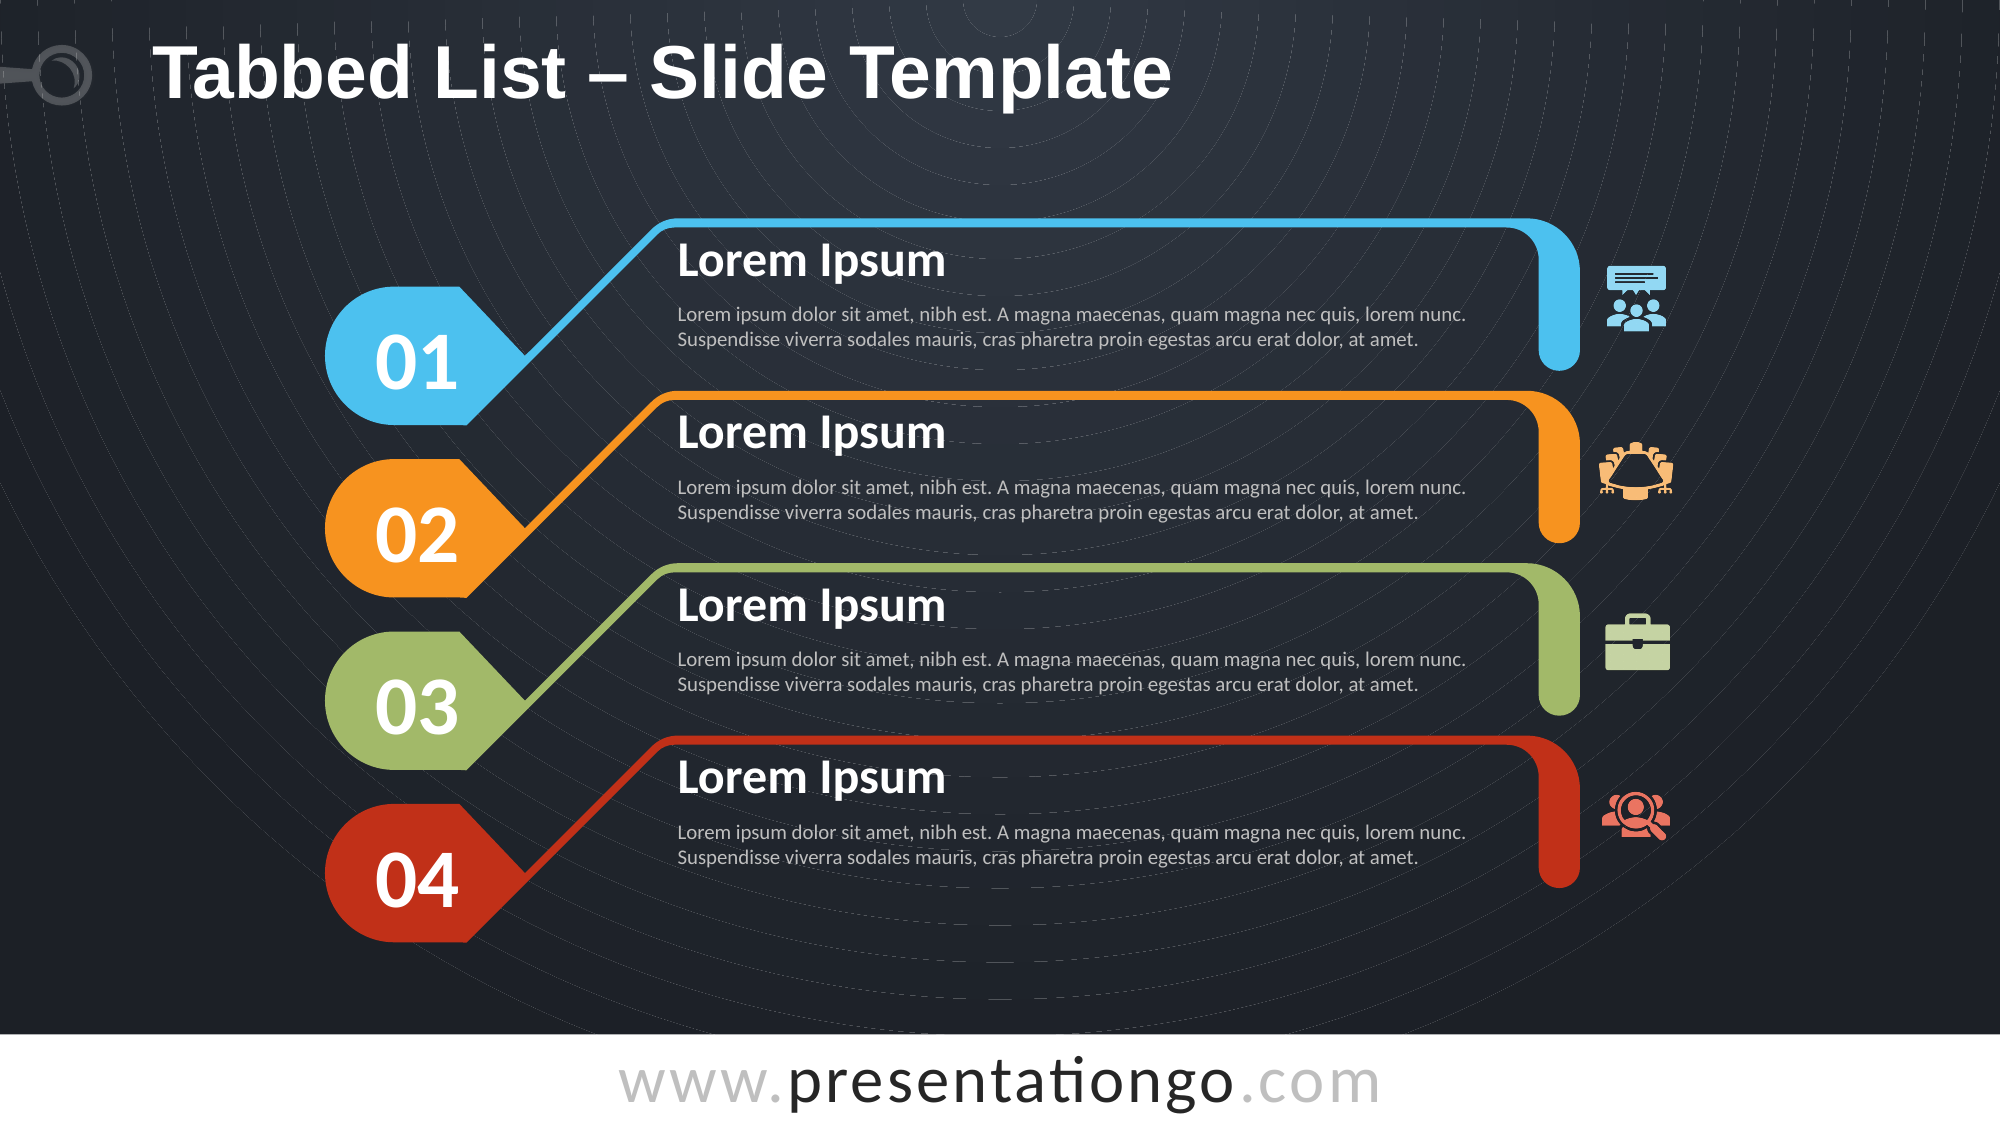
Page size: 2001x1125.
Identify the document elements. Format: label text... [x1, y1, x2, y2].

text_box [324, 563, 677, 771]
text_box [324, 390, 677, 598]
text_box [1542, 237, 1580, 371]
text_box 03 [360, 644, 475, 759]
text_box [1542, 582, 1580, 716]
text_box [324, 735, 677, 943]
picture [1597, 432, 1675, 510]
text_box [677, 390, 1568, 535]
text_box [324, 218, 677, 426]
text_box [677, 735, 1568, 880]
picture [1597, 777, 1675, 855]
text_box 01 [360, 299, 475, 414]
text_box 04 [360, 816, 475, 932]
text_box [1542, 755, 1580, 889]
picture [1597, 604, 1675, 683]
picture [1597, 259, 1675, 338]
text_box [677, 563, 1568, 707]
text_box [1542, 410, 1580, 544]
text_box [677, 218, 1568, 362]
text_box 02 [360, 471, 475, 587]
title Tabbed List – Slide Template [137, 26, 1863, 148]
